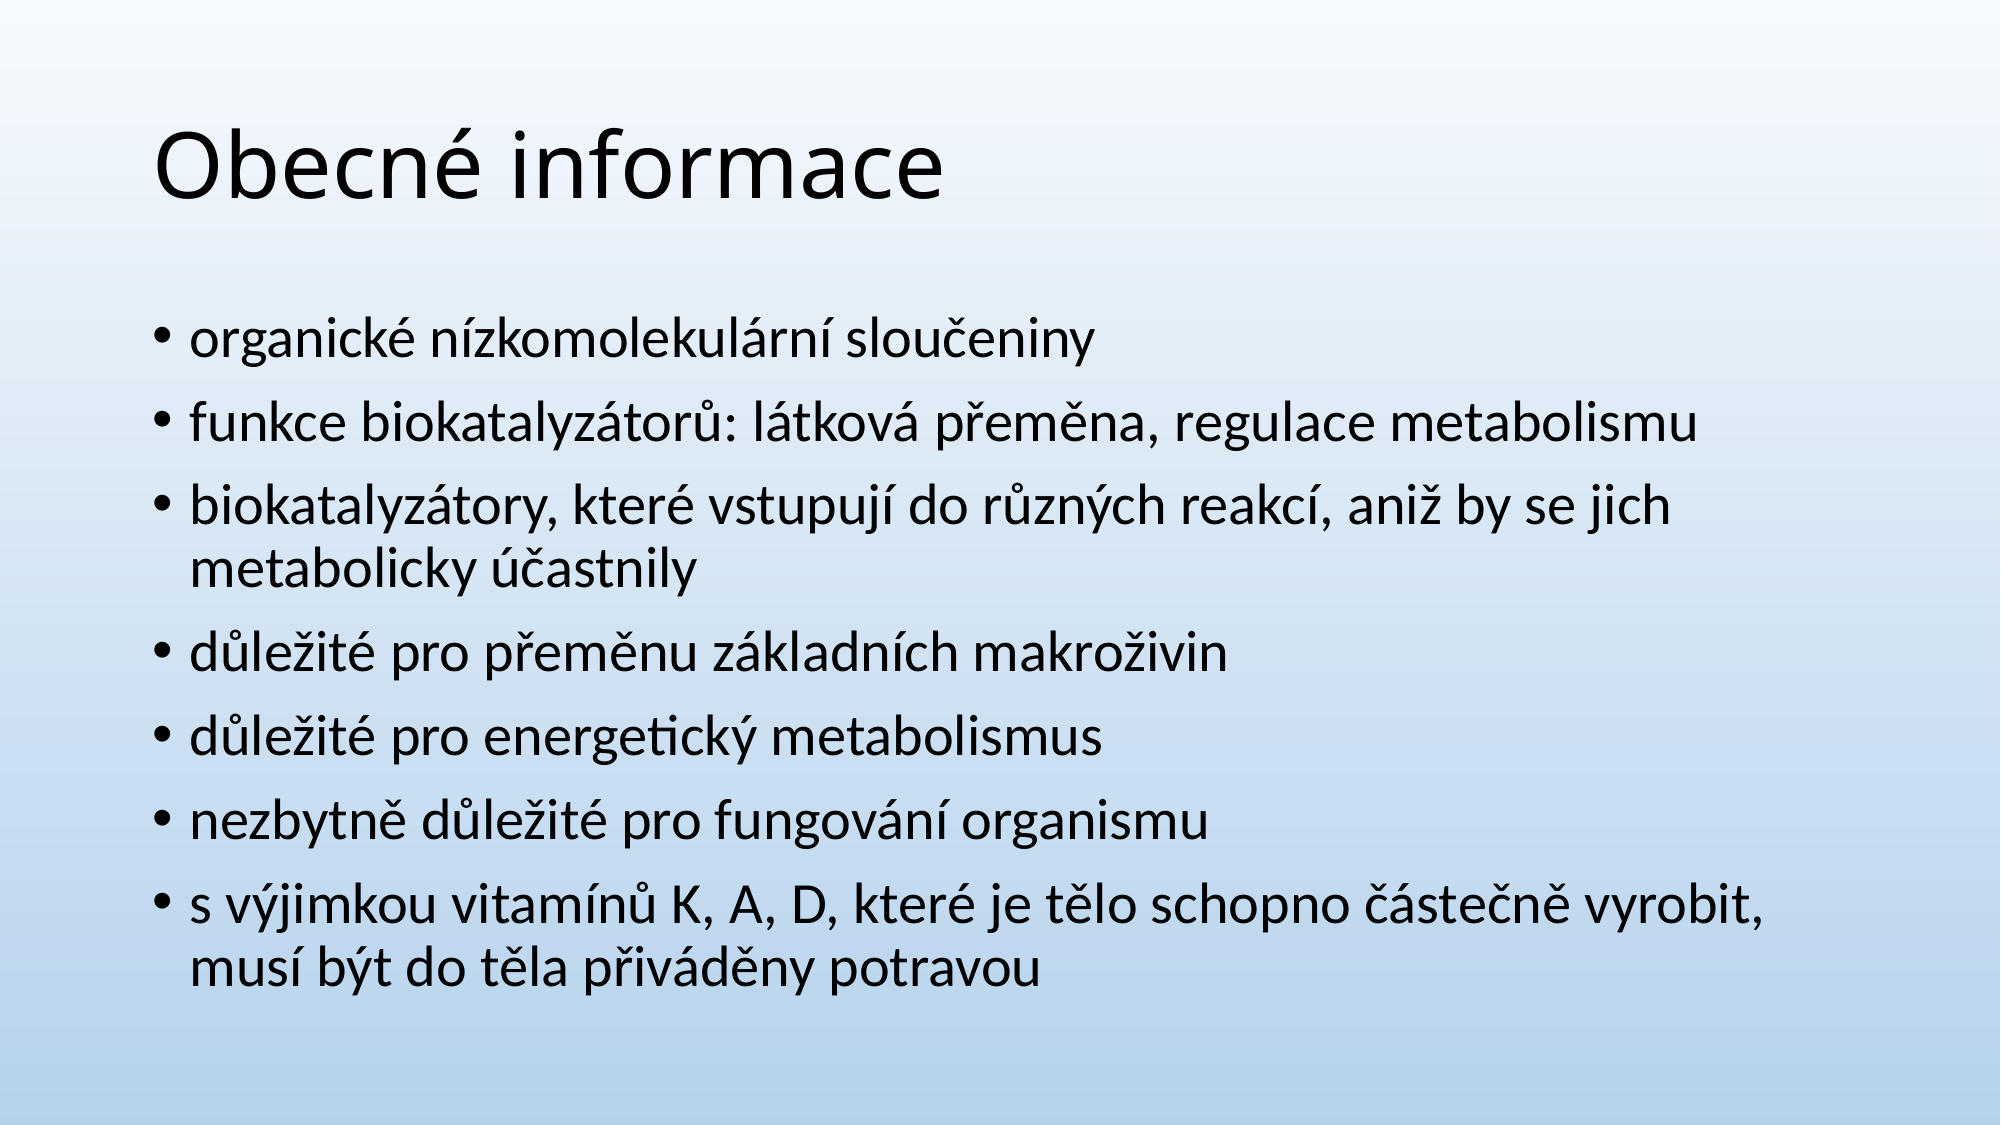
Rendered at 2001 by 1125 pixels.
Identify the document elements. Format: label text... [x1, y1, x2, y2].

title Obecné informace [137, 59, 1863, 278]
list organické nízkomolekulární sloučeniny funkce biokatalyzátorů: látková přeměna, regulace metabolismu biokatalyzátory, které vstupují do různých reakcí, aniž by se jich metabolicky účastnily důležité pro přeměnu základních makroživin důležité pro energetický metabolismus nezbytně důležité pro fungování organismu s výjimkou vitamínů K, A, D, které je tělo schopno částečně vyrobit, musí být do těla přiváděny potravou [137, 299, 1863, 1014]
